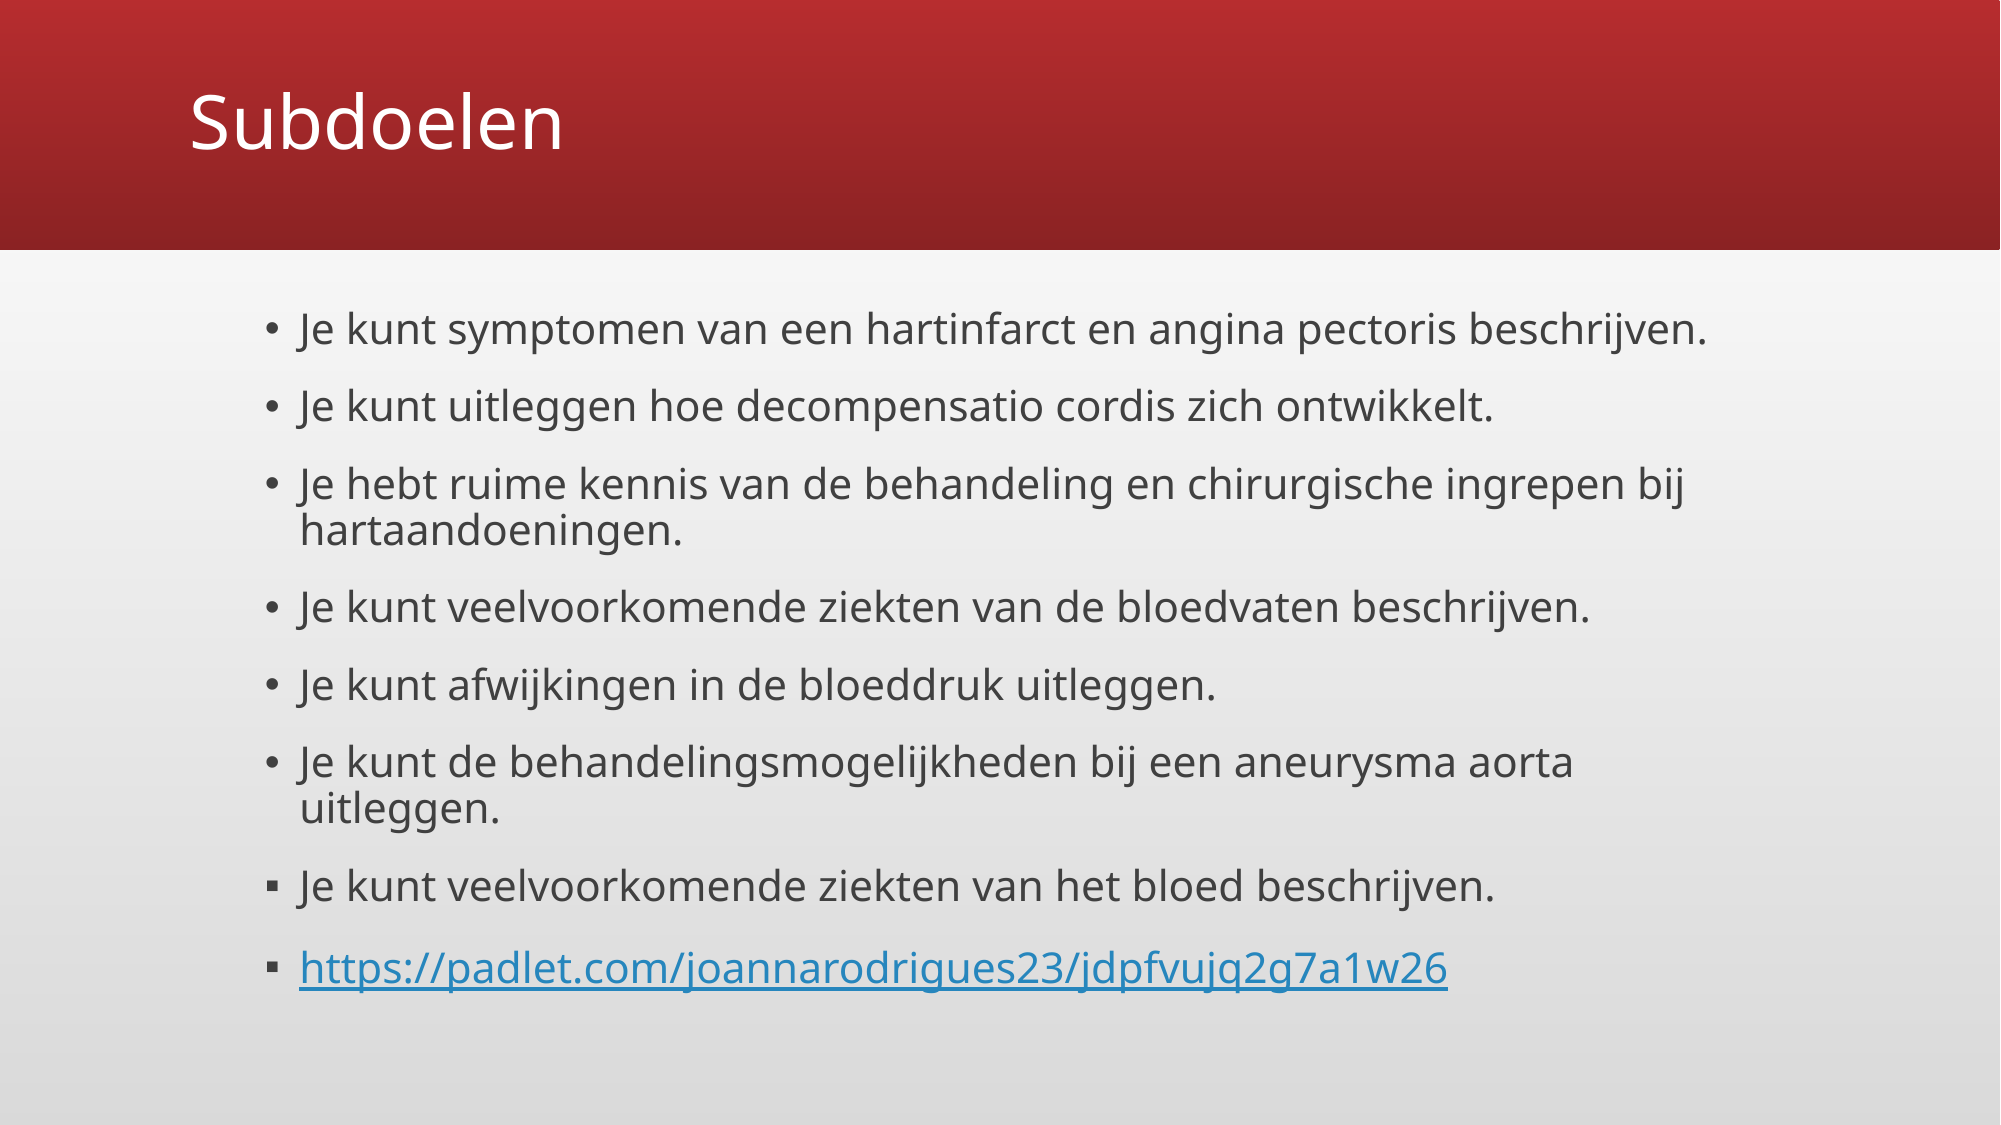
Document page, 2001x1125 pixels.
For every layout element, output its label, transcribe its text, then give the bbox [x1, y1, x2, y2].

list Je kunt symptomen van een hartinfarct en angina pectoris beschrijven. Je kunt uitleggen hoe decompensatio cordis zich ontwikkelt. Je hebt ruime kennis van de behandeling en chirurgische ingrepen bij hartaandoeningen. Je kunt veelvoorkomende ziekten van de bloedvaten beschrijven. Je kunt afwijkingen in de bloeddruk uitleggen. Je kunt de behandelingsmogelijkheden bij een aneurysma aorta uitleggen. Je kunt veelvoorkomende ziekten van het bloed beschrijven. https://padlet.com/joannarodrigues23/jdpfvujq2g7a1w26 [249, 299, 1750, 1050]
title Subdoelen [174, 16, 1825, 234]
